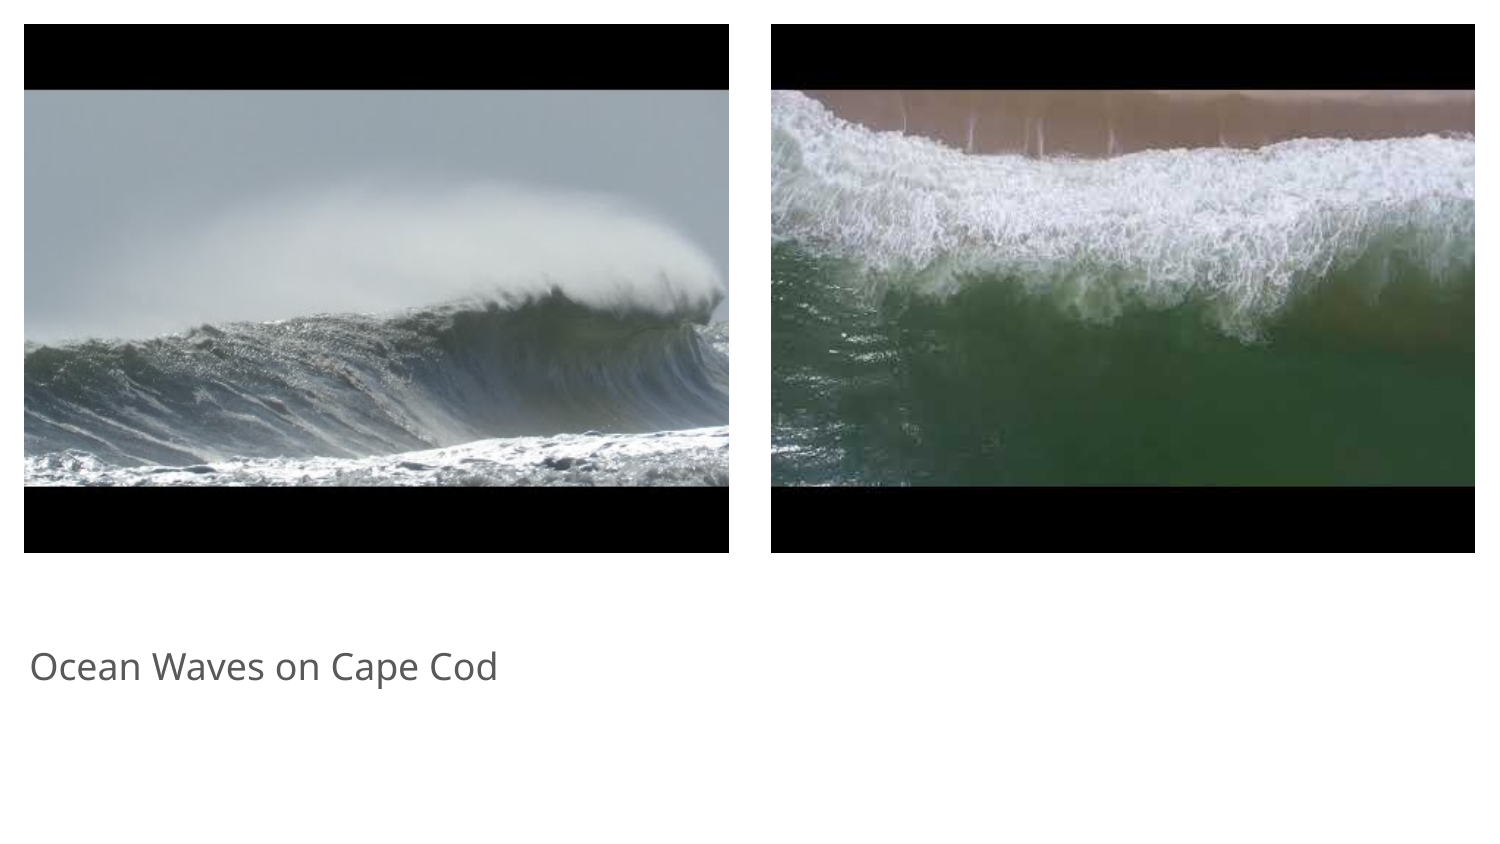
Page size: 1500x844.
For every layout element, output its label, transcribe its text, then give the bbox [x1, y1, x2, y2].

picture [24, 24, 729, 553]
list Ocean Waves on Cape Cod [14, 621, 652, 693]
picture [771, 24, 1476, 553]
